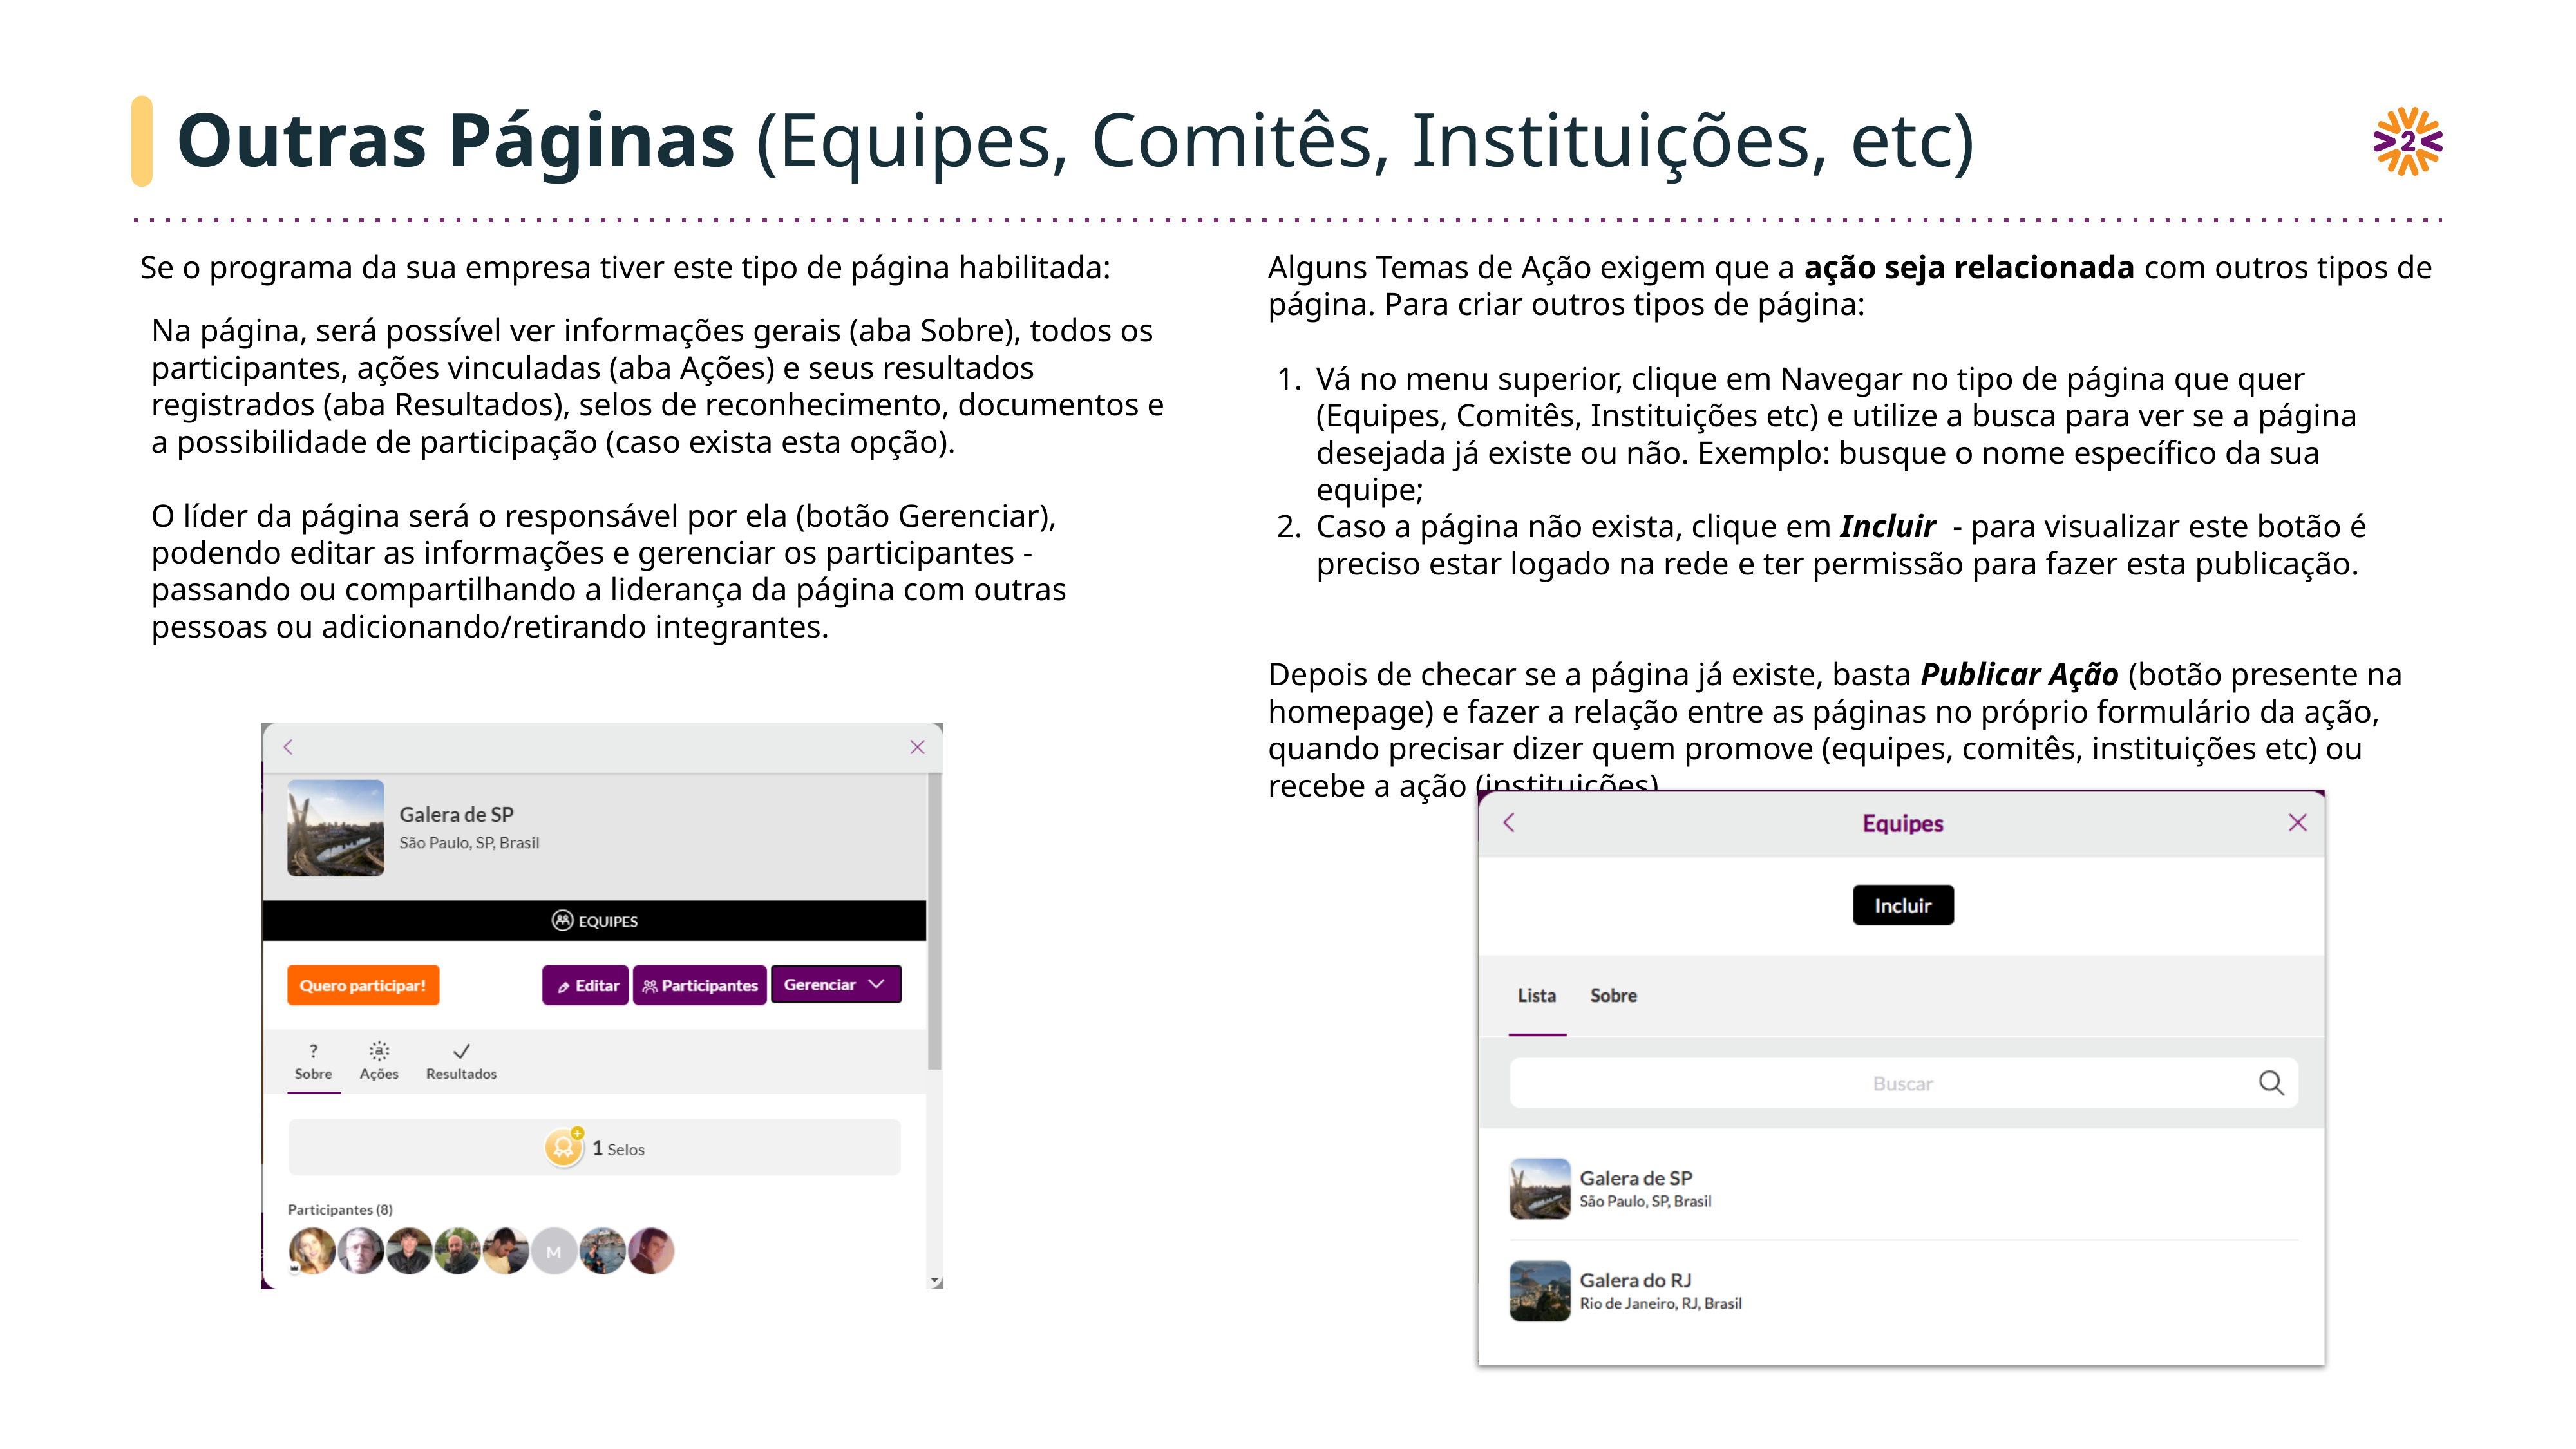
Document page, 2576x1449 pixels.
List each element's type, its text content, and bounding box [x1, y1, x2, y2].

text_box Se o programa da sua empresa tiver este tipo de página habilitada: [132, 240, 1155, 281]
picture [261, 722, 943, 1290]
picture [2374, 107, 2443, 176]
text_box Outras Páginas (Equipes, Comitês, Instituições, etc) [167, 85, 2049, 190]
text_box Alguns Temas de Ação exigem que a ação seja relacionada com outros tipos de página. Para criar outros tipos de página: Vá no menu superior, clique em Navegar no tipo de página que quer (Equipes, Comitês, Instituições etc) e utilize a busca para ver se a página desejada já existe ou não. Exemplo: busque o nome específico da sua equipe; Caso a página não exista, clique em Incluir - para visualizar este botão é preciso estar logado na rede e ter permissão para fazer esta publicação. Depois de checar se a página já existe, basta Publicar Ação (botão presente na homepage) e fazer a relação entre as páginas no próprio formulário da ação, quando precisar dizer quem promove (equipes, comitês, instituições etc) ou recebe a ação (instituições). [1260, 240, 2443, 873]
text_box [131, 95, 153, 187]
picture [1477, 790, 2325, 1365]
text_box Na página, será possível ver informações gerais (aba Sobre), todos os participantes, ações vinculadas (aba Ações) e seus resultados registrados (aba Resultados), selos de reconhecimento, documentos e a possibilidade de participação (caso exista esta opção). O líder da página será o responsável por ela (botão Gerenciar), podendo editar as informações e gerenciar os participantes - passando ou compartilhando a liderança da página com outras pessoas ou adicionando/retirando integrantes. [141, 301, 1180, 654]
